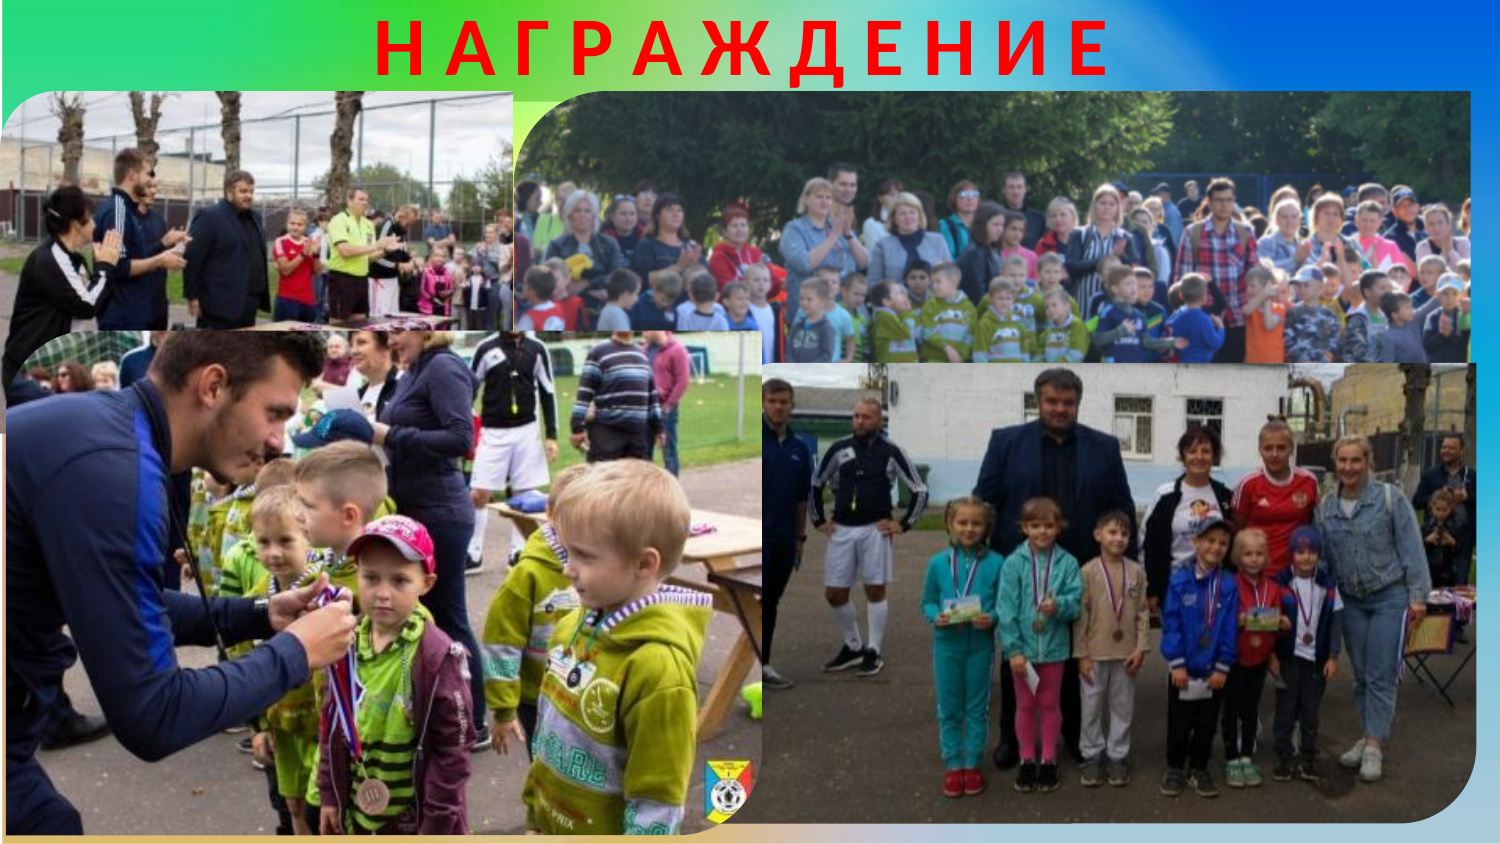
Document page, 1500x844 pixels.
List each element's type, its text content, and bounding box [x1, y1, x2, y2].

picture [0, 0, 1500, 844]
text_box Н А Г Р А Ж Д Е Н И Е [0, 0, 1483, 100]
